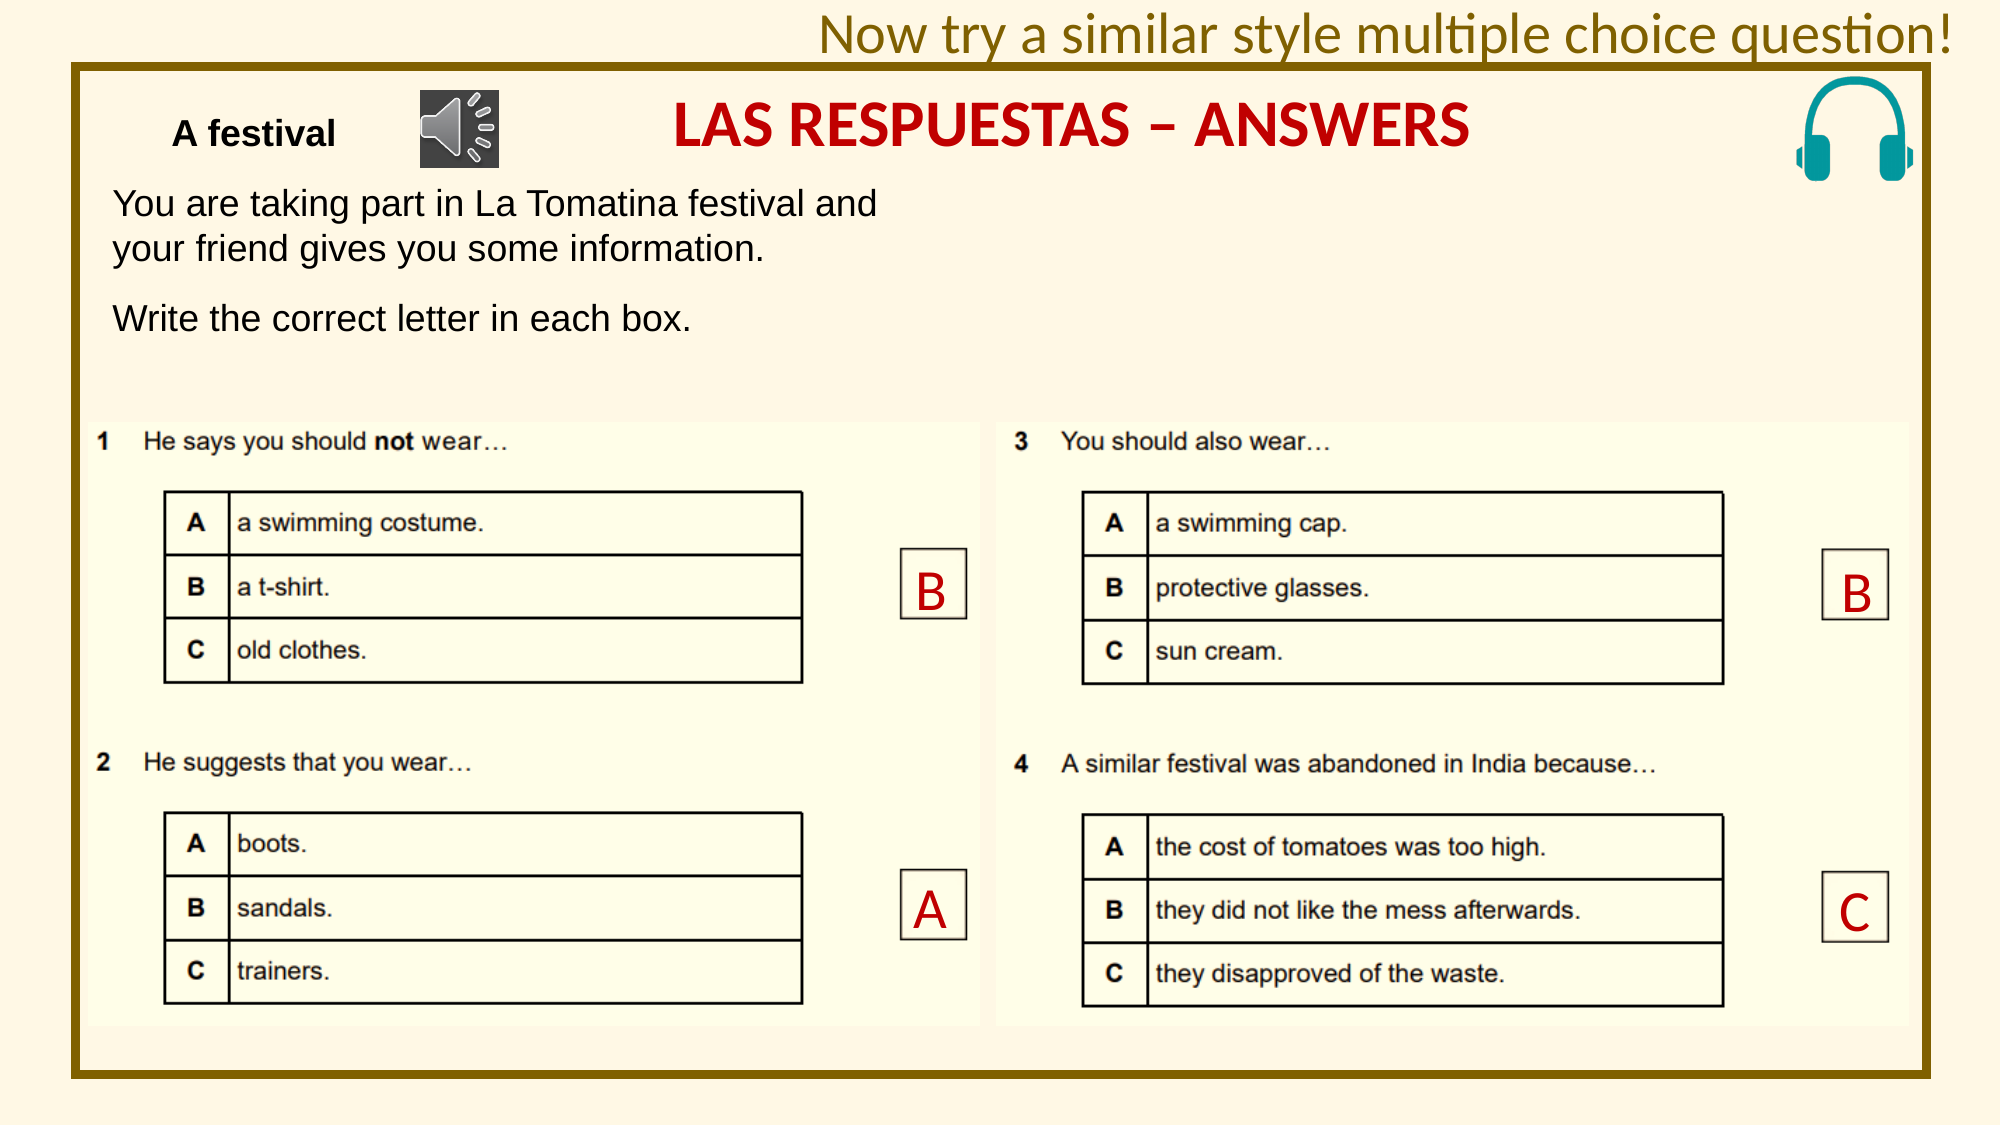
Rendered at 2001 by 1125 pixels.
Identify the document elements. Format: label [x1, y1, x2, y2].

picture [88, 422, 980, 1026]
picture [419, 89, 500, 170]
text_box [75, 0, 2000, 1075]
picture [996, 422, 1909, 1026]
picture [1791, 66, 1922, 193]
